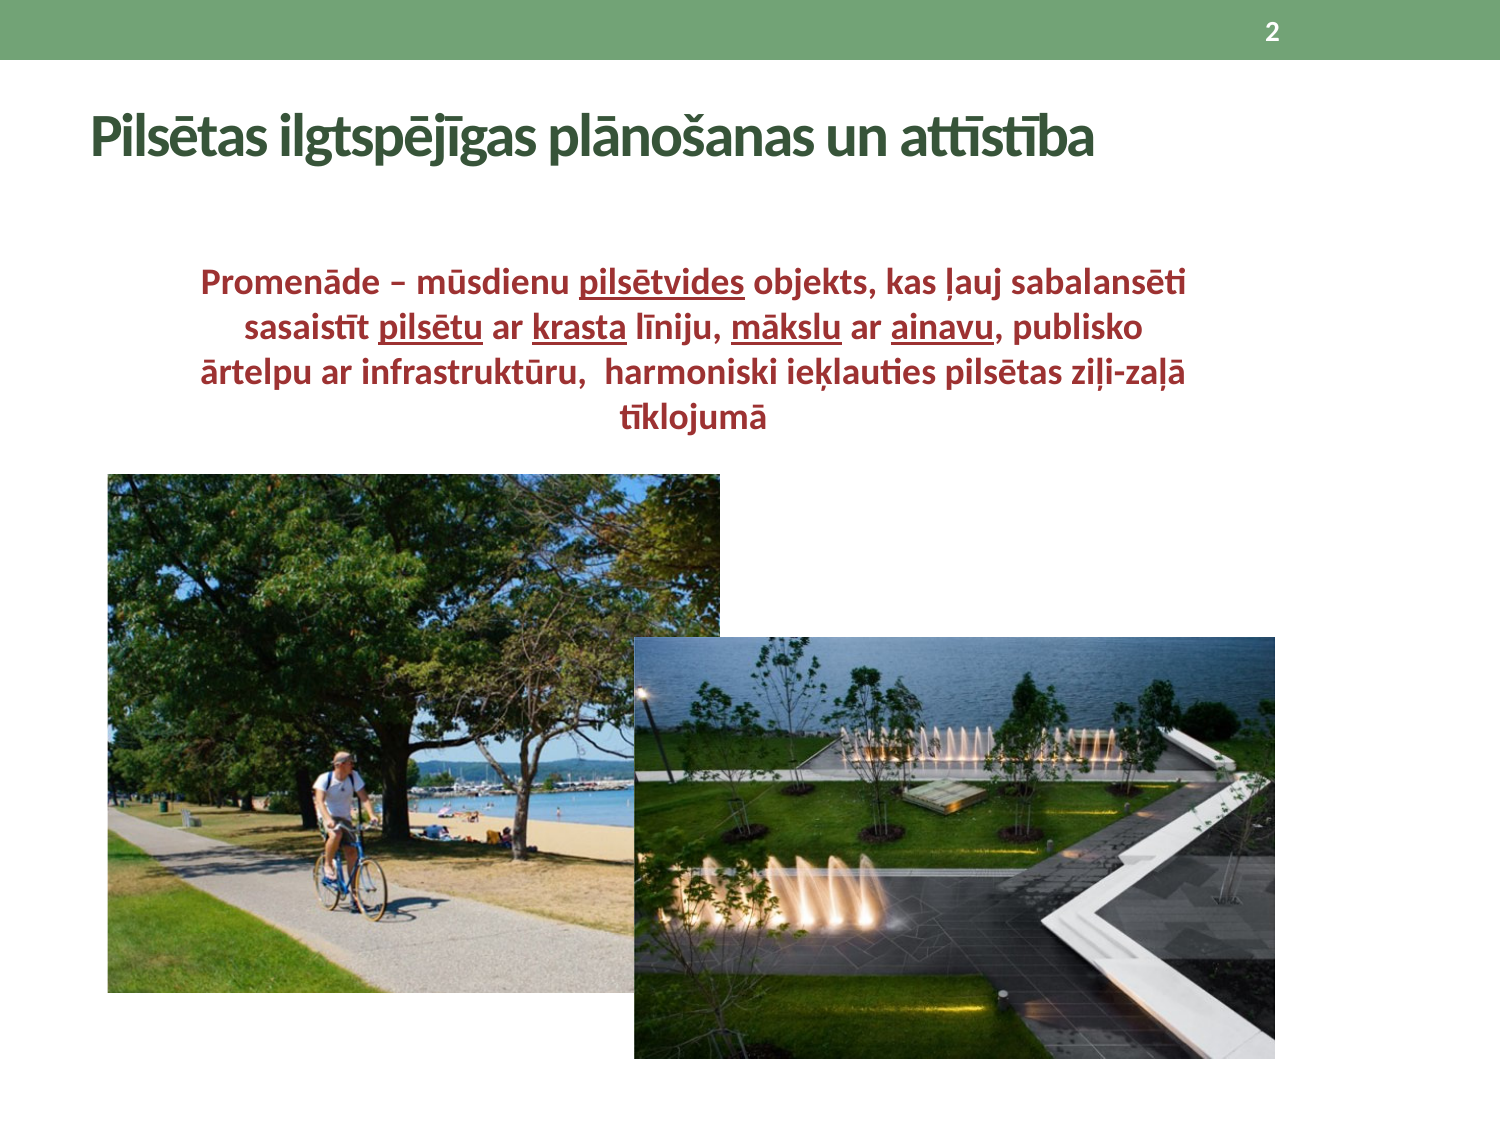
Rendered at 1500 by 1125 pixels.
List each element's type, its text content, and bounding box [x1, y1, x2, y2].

text_box Promenāde – mūsdienu pilsētvides objekts, kas ļauj sabalansēti sasaistīt pilsētu ar krasta līniju, mākslu ar ainavu, publisko ārtelpu ar infrastruktūru, harmoniski ieķlauties pilsētas ziļi-zaļā tīklojumā [174, 249, 1213, 445]
picture [107, 474, 1275, 1060]
title Pilsētas ilgtspējīgas plānošanas un attīstība [75, 87, 1425, 250]
slide_number 2 [1250, 3, 1425, 57]
